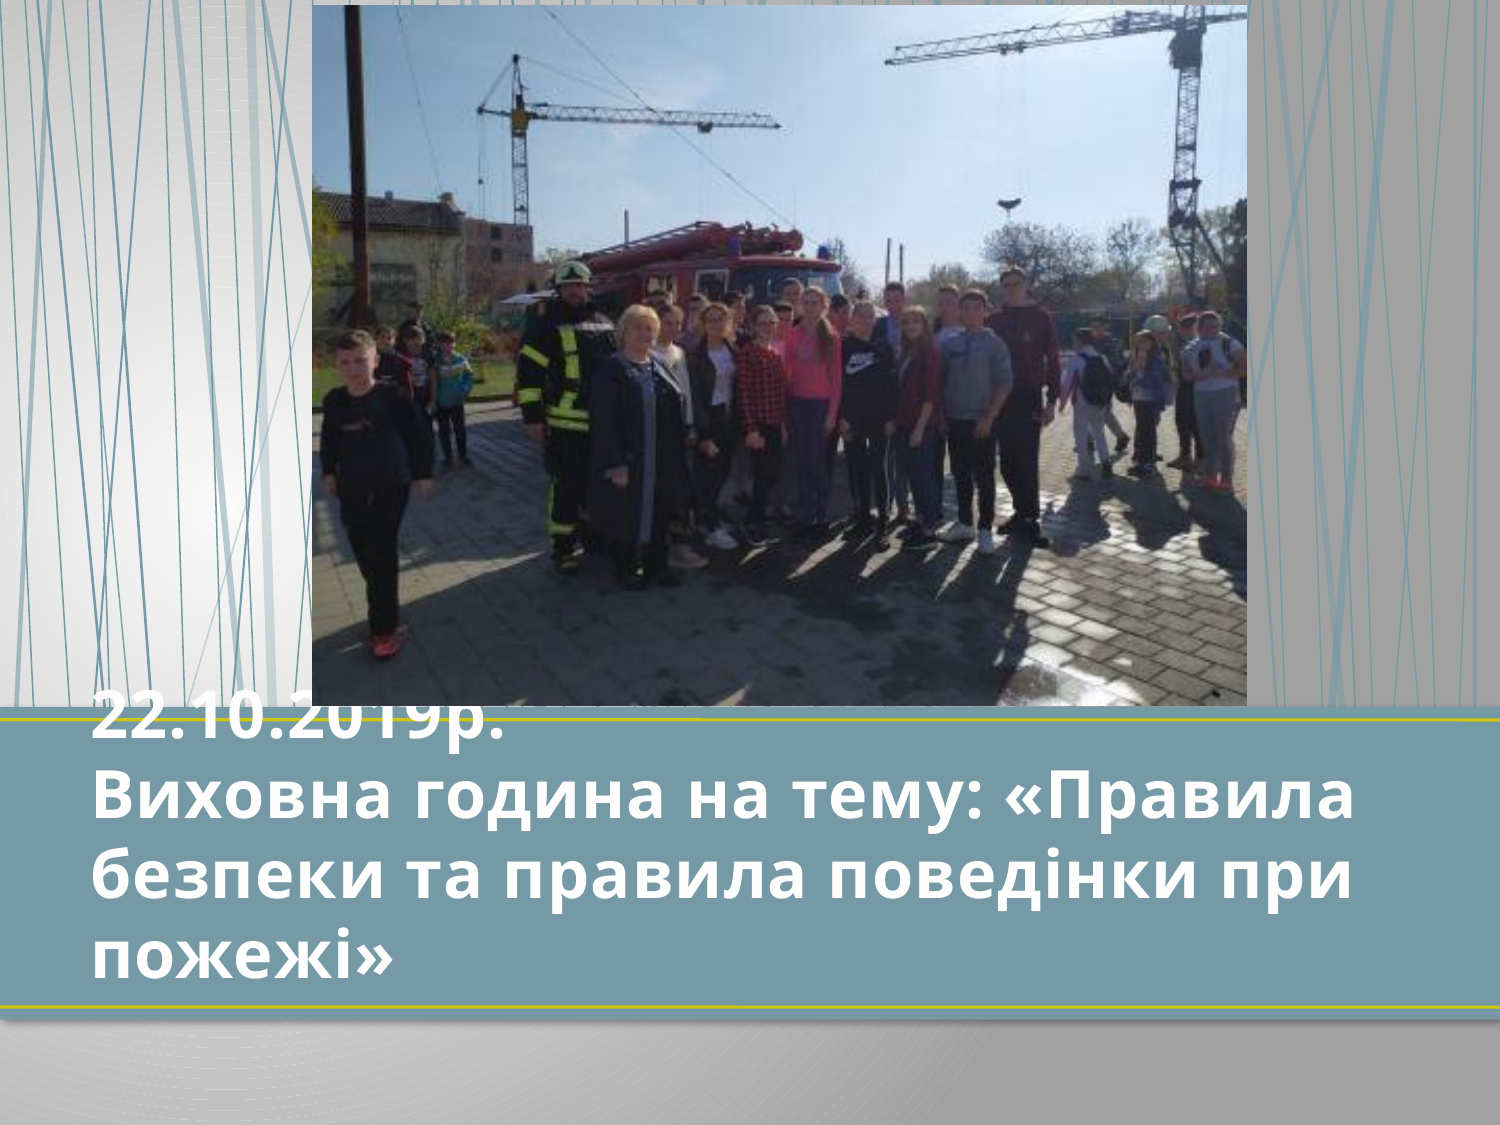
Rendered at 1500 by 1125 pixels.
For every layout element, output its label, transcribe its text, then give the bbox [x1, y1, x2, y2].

picture [312, 4, 1247, 706]
title 22.10.2019р. Виховна година на тему: «Правила безпеки та правила поведінки при пожежі» [75, 732, 1438, 1000]
